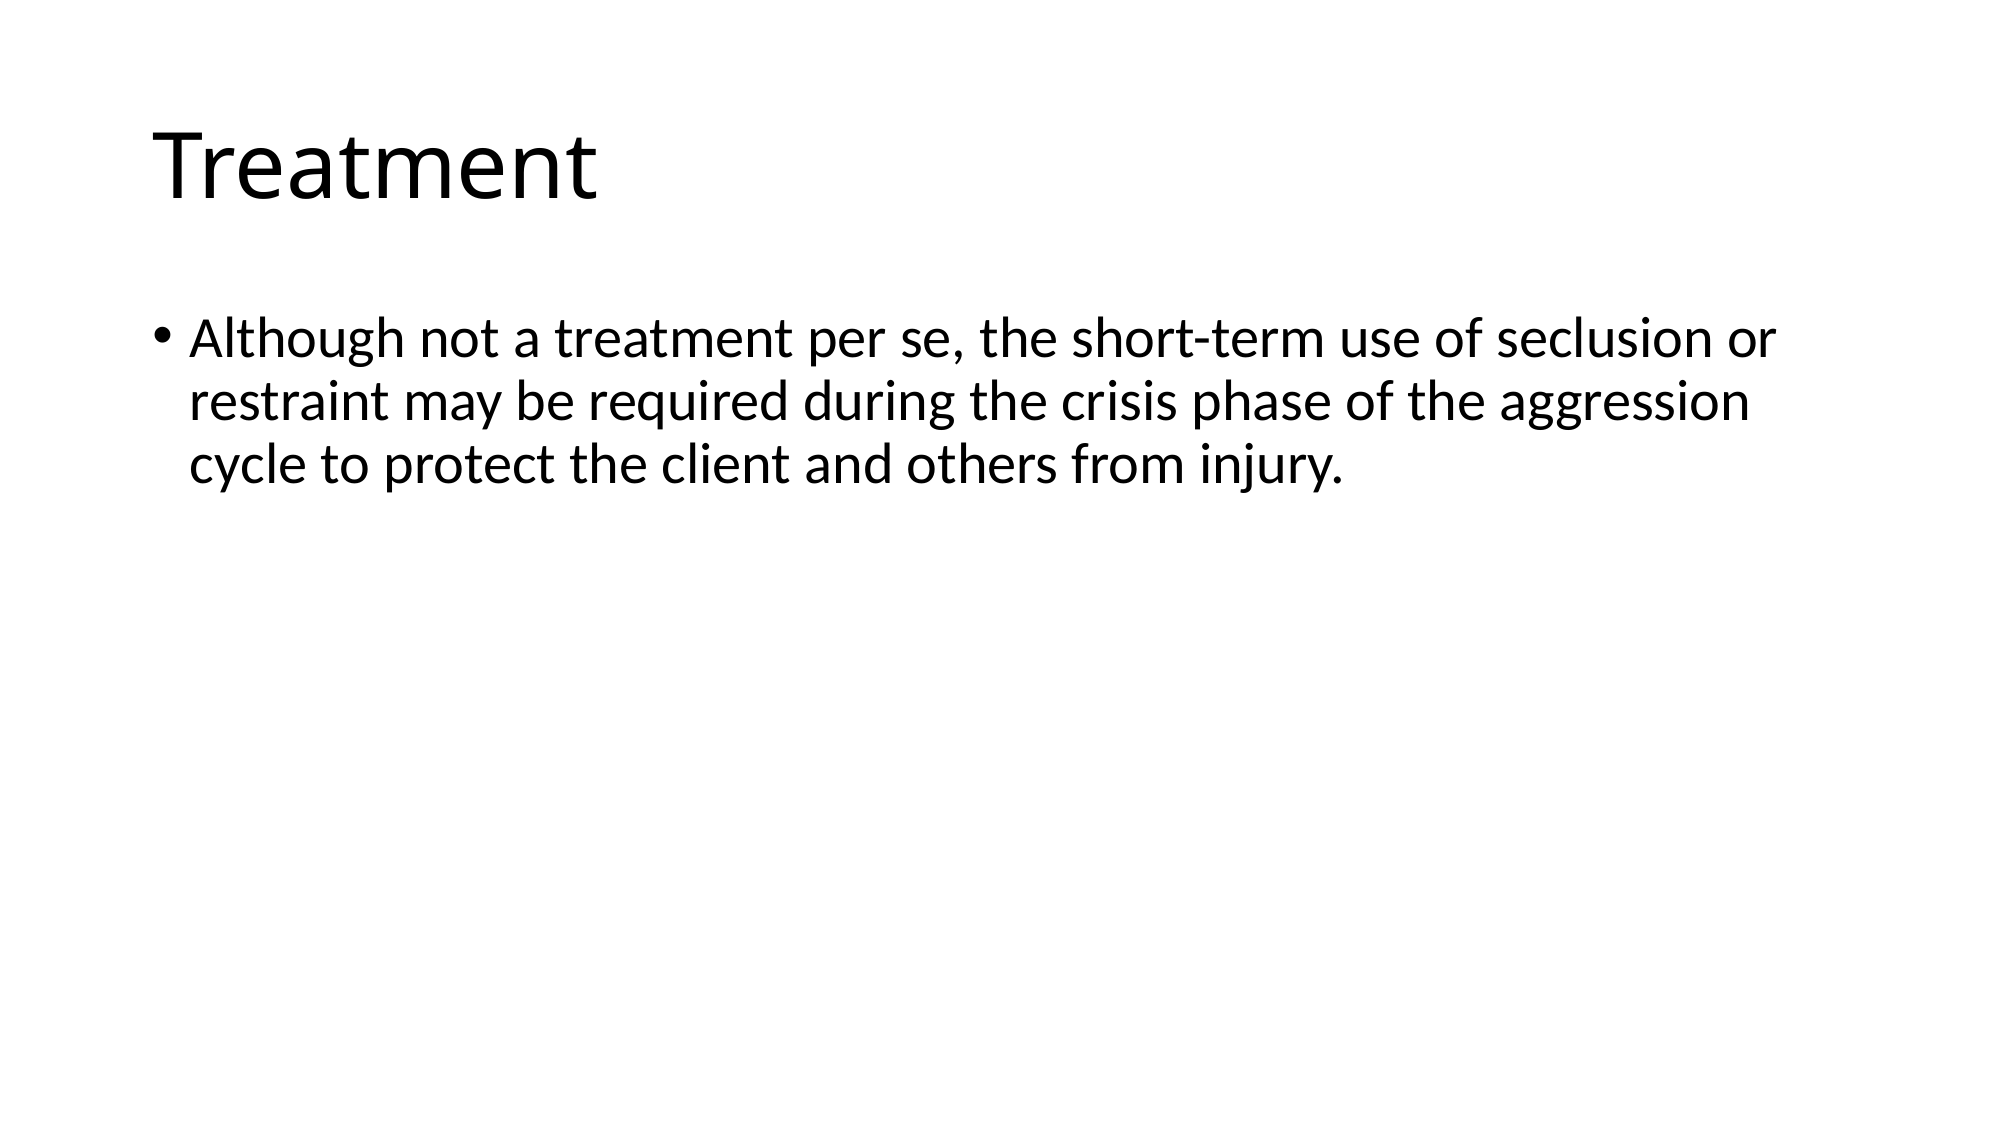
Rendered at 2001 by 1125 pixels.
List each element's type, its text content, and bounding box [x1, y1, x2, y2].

list Although not a treatment per se, the short-term use of seclusion or restraint may be required during the crisis phase of the aggression cycle to protect the client and others from injury. [137, 299, 1863, 1014]
title Treatment [137, 59, 1863, 278]
